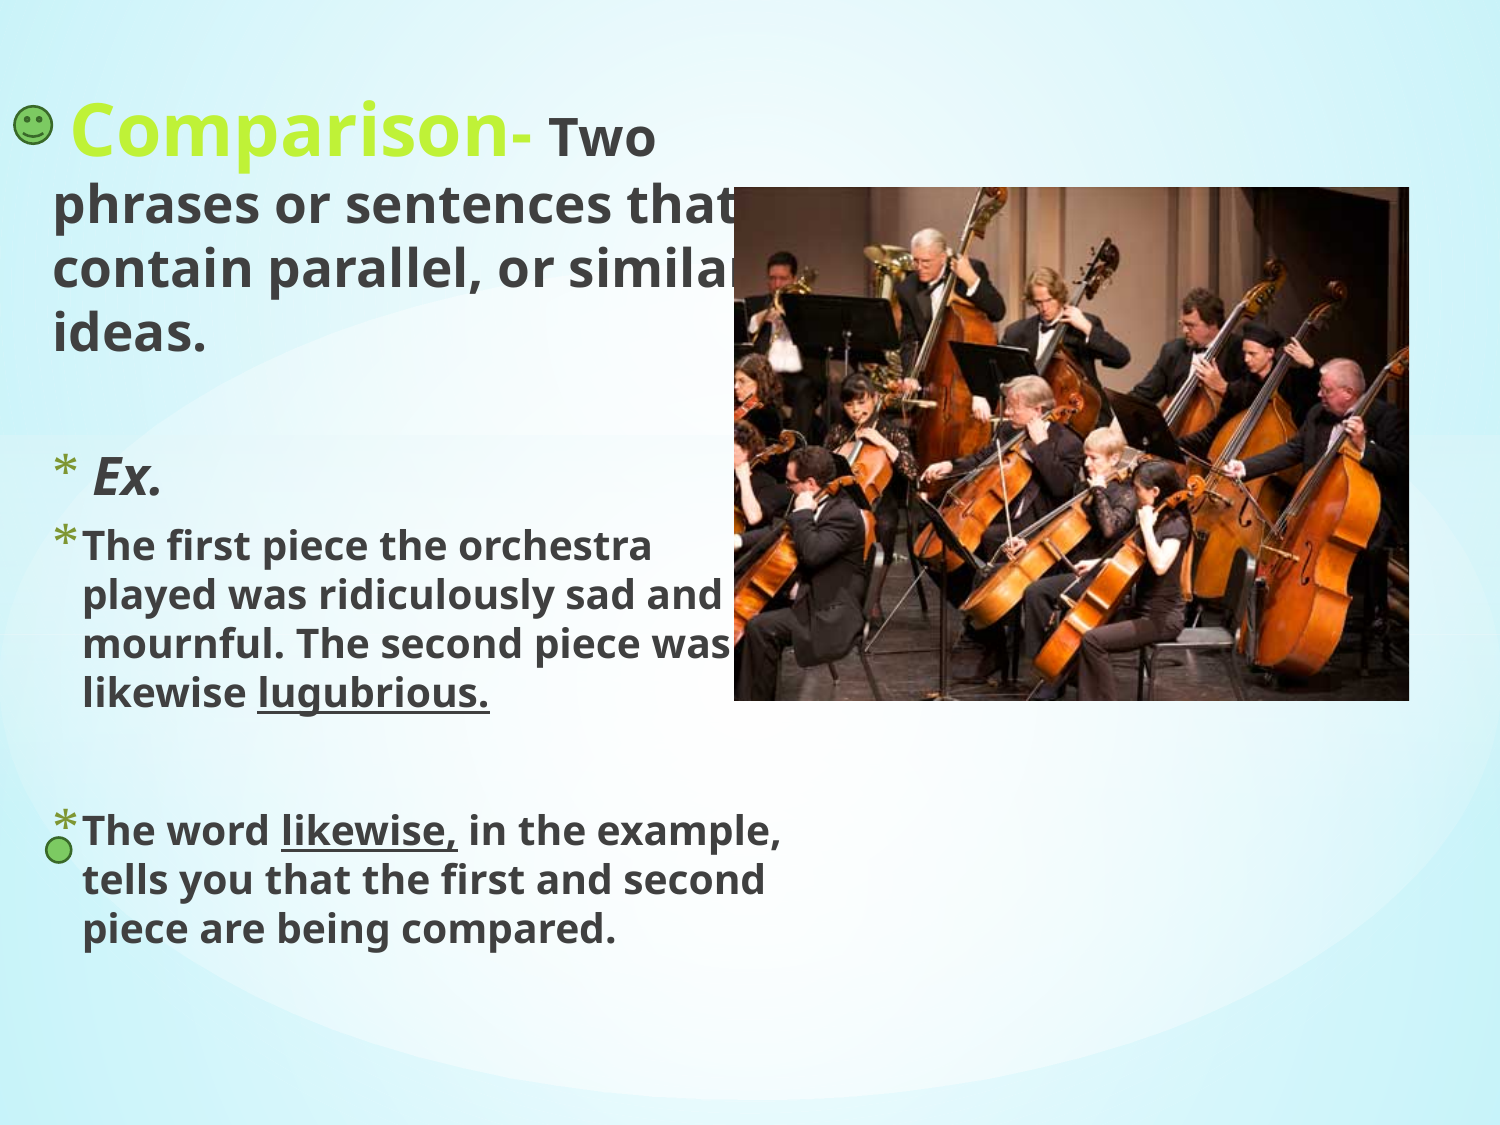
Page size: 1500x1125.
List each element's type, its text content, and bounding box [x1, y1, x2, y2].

picture [733, 187, 1410, 701]
text_box [13, 104, 54, 146]
list Comparison- Two phrases or sentences that contain parallel, or similar ideas. Ex. The first piece the orchestra played was ridiculously sad and mournful. The second piece was likewise lugubrious. The word likewise, in the example, tells you that the first and second piece are being compared. [37, 75, 800, 1000]
text_box [44, 836, 73, 864]
